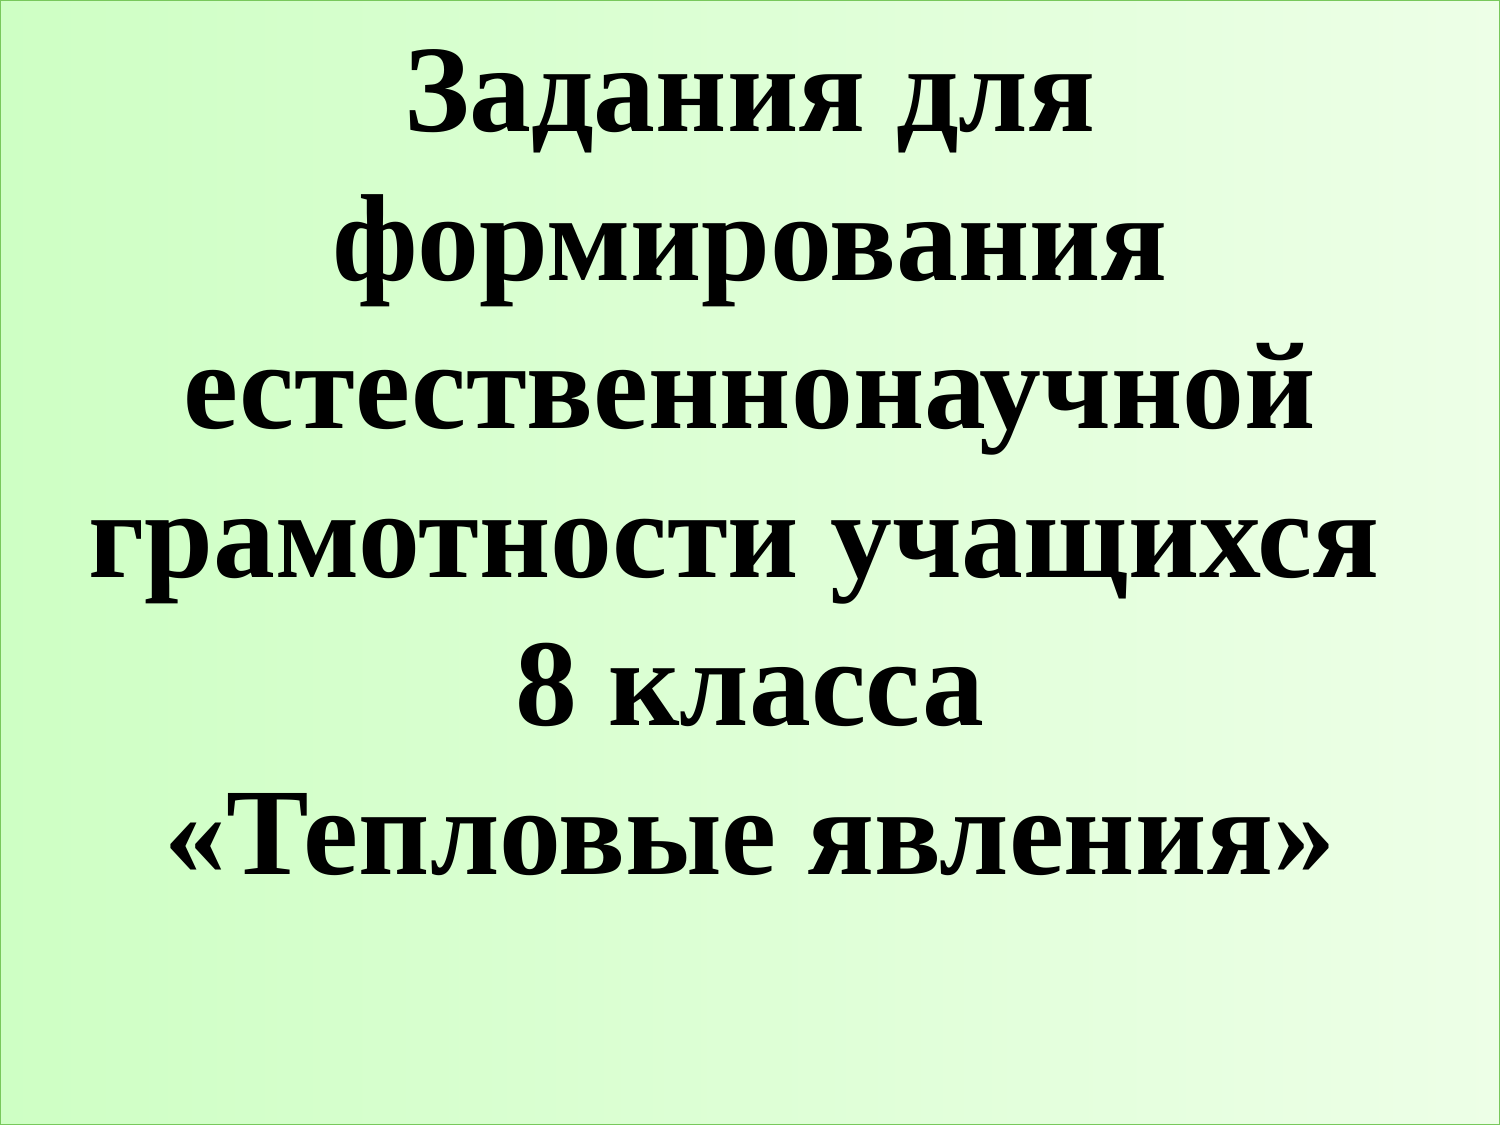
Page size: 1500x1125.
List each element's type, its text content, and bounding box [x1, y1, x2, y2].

title Задания для формирования естественнонаучной грамотности учащихся 8 класса «Тепловые явления» [0, 0, 1500, 1125]
